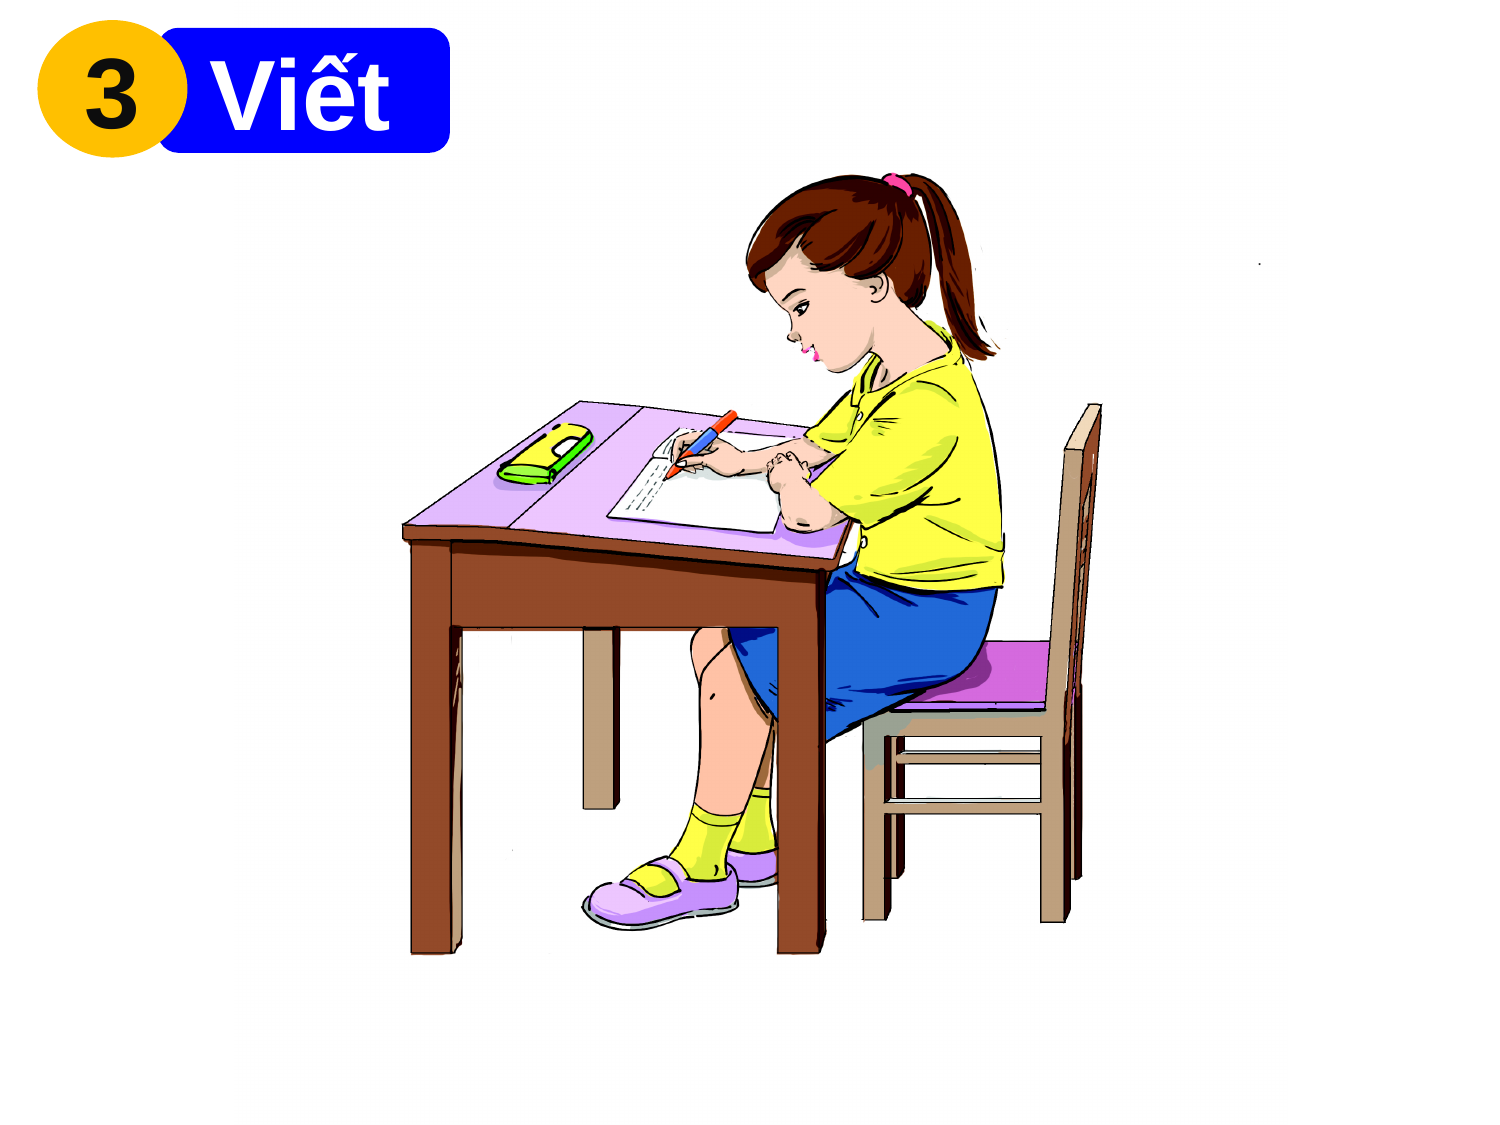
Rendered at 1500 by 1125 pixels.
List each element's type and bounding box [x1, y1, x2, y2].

picture [234, 0, 1288, 1125]
text_box [37, 19, 451, 158]
